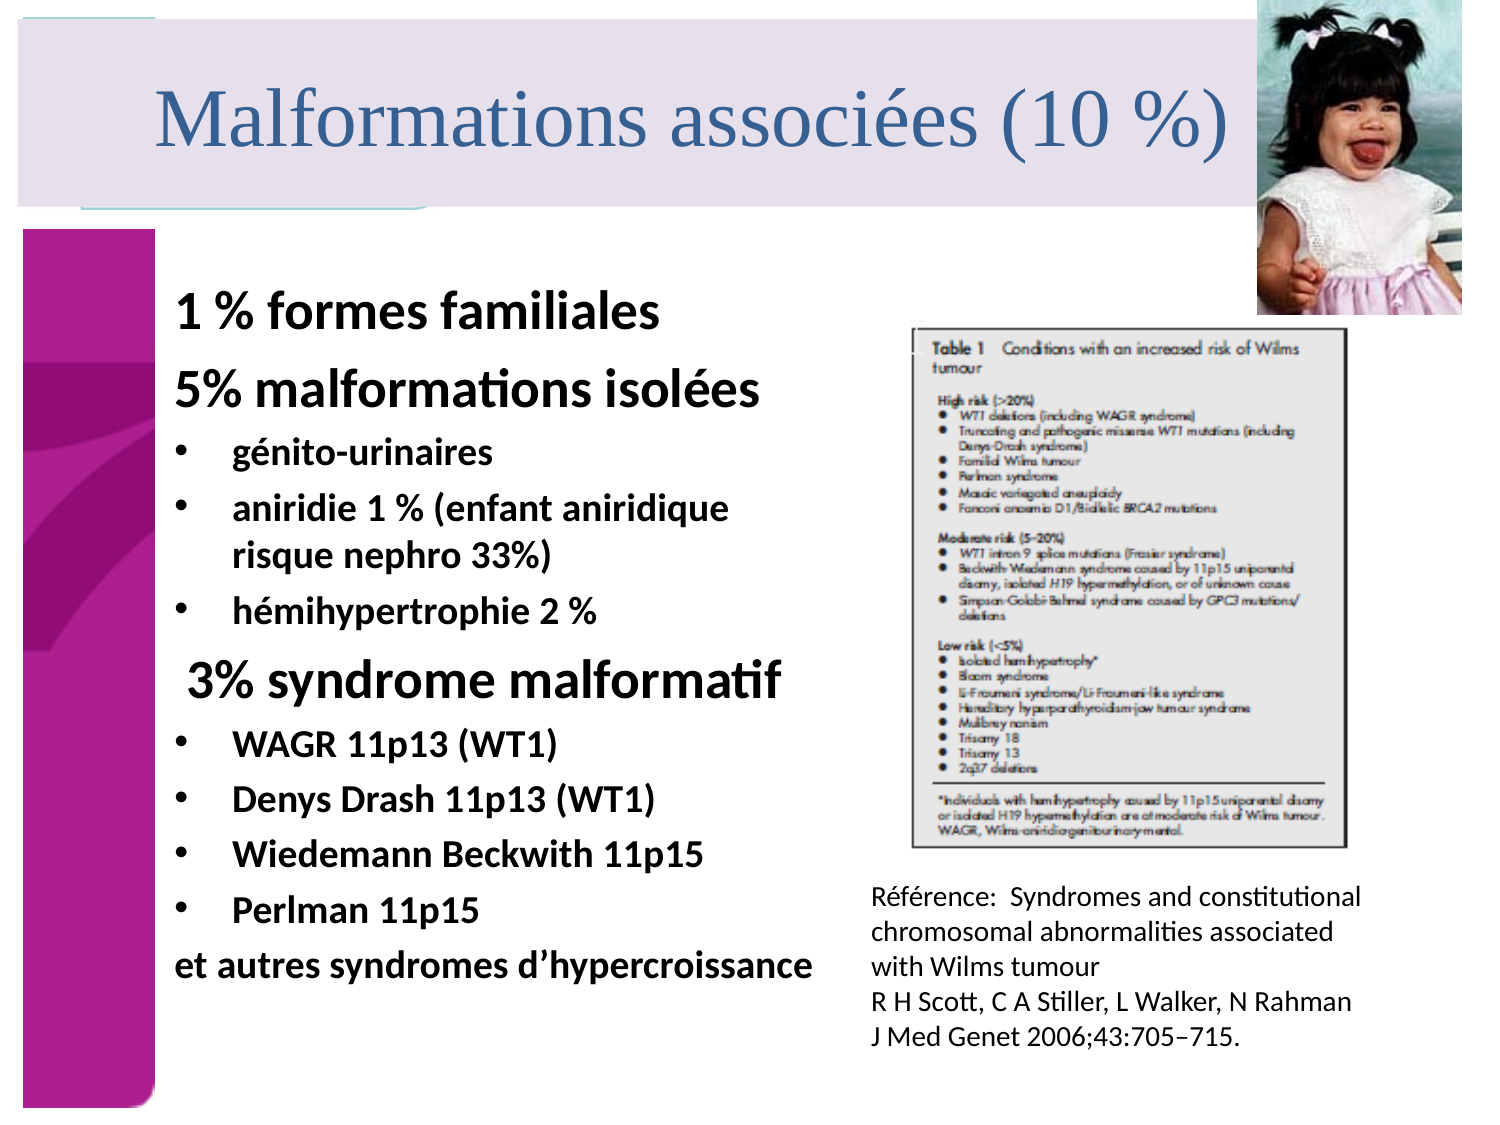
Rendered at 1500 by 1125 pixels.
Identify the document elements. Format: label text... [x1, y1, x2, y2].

title Malformations associées (10 %) [17, 19, 1252, 207]
text_box Référence: Syndromes and constitutional chromosomal abnormalities associated with Wilms tumour R H Scott, C A Stiller, L Walker, N Rahman J Med Genet 2006;43:705–715. [856, 869, 1434, 1060]
list 1 % formes familiales 5% malformations isolées génito-urinaires aniridie 1 % (enfant aniridique risque nephro 33%) hémihypertrophie 2 % 3% syndrome malformatif WAGR 11p13 (WT1) Denys Drash 11p13 (WT1) Wiedemann Beckwith 11p15 Perlman 11p15 et autres syndromes d’hypercroissance [159, 267, 835, 1010]
picture [23, 229, 155, 1108]
picture [1257, 0, 1463, 316]
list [901, 318, 1365, 858]
